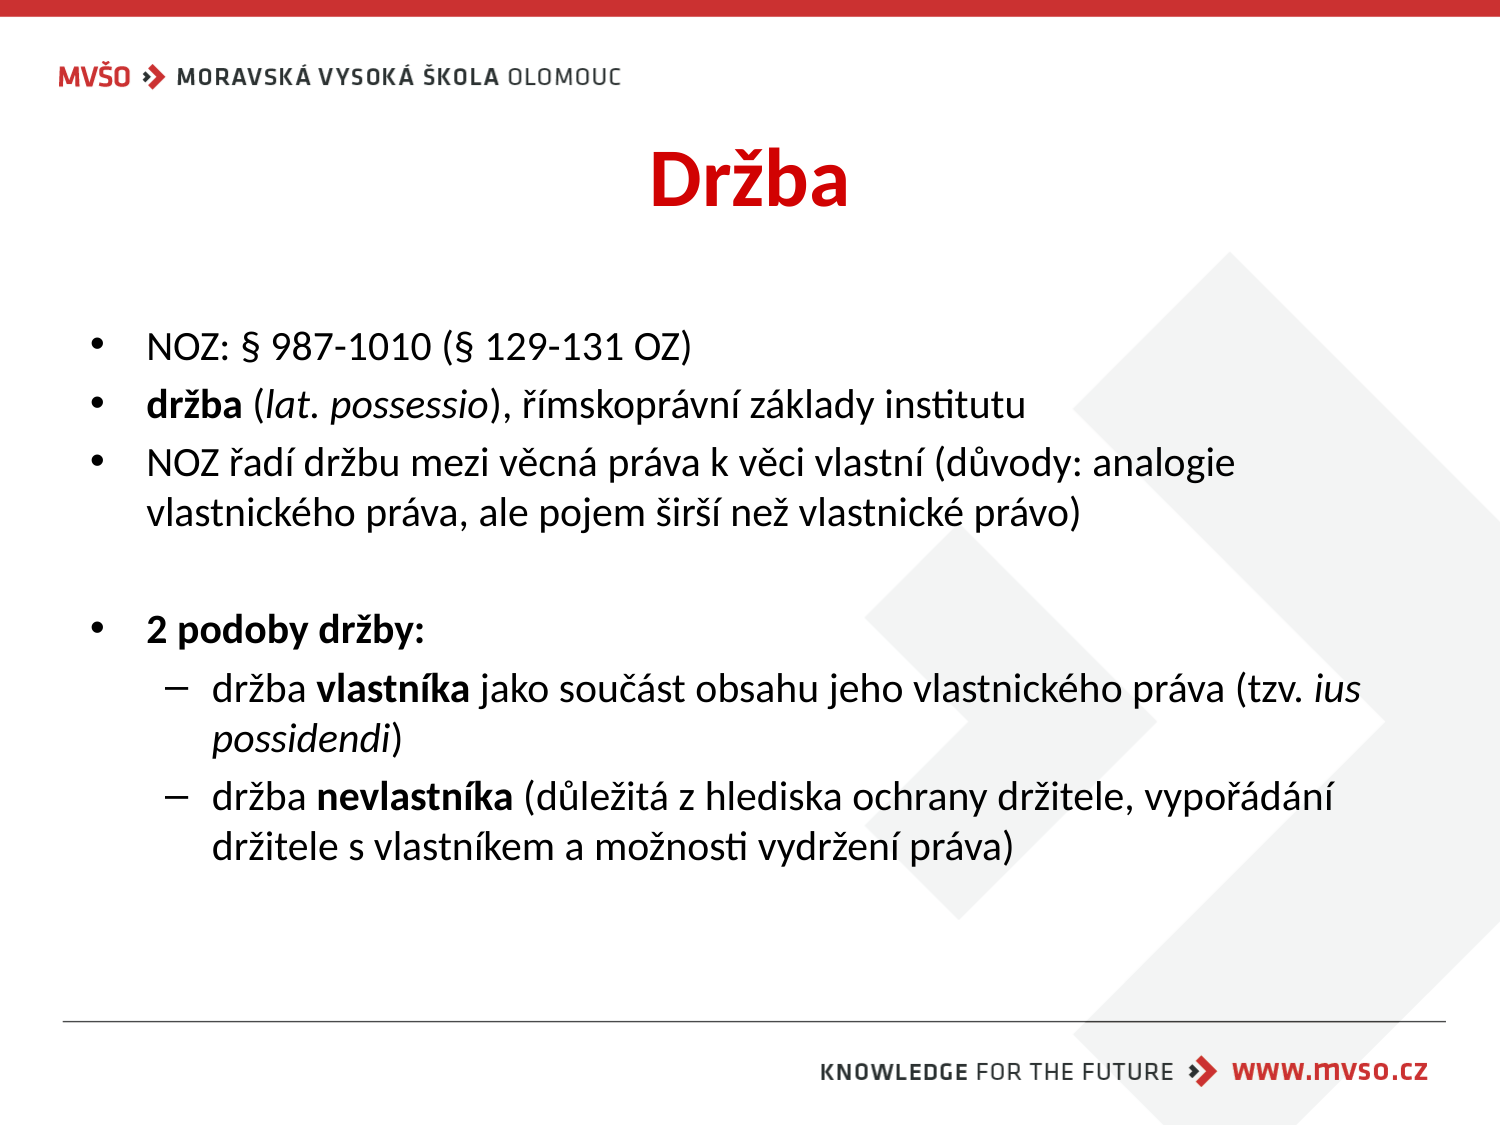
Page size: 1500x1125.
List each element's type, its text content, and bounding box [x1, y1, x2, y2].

footer [512, 1042, 988, 1103]
list NOZ: § 987-1010 (§ 129-131 OZ) držba (lat. possessio), římskoprávní základy institutu NOZ řadí držbu mezi věcná práva k věci vlastní (důvody: analogie vlastnického práva, ale pojem širší než vlastnické právo) 2 podoby držby: držba vlastníka jako součást obsahu jeho vlastnického práva (tzv. ius possidendi) držba nevlastníka (důležitá z hlediska ochrany držitele, vypořádání držitele s vlastníkem a možnosti vydržení práva) [75, 262, 1425, 1005]
title Držba [75, 113, 1425, 233]
picture [0, 0, 1500, 1125]
